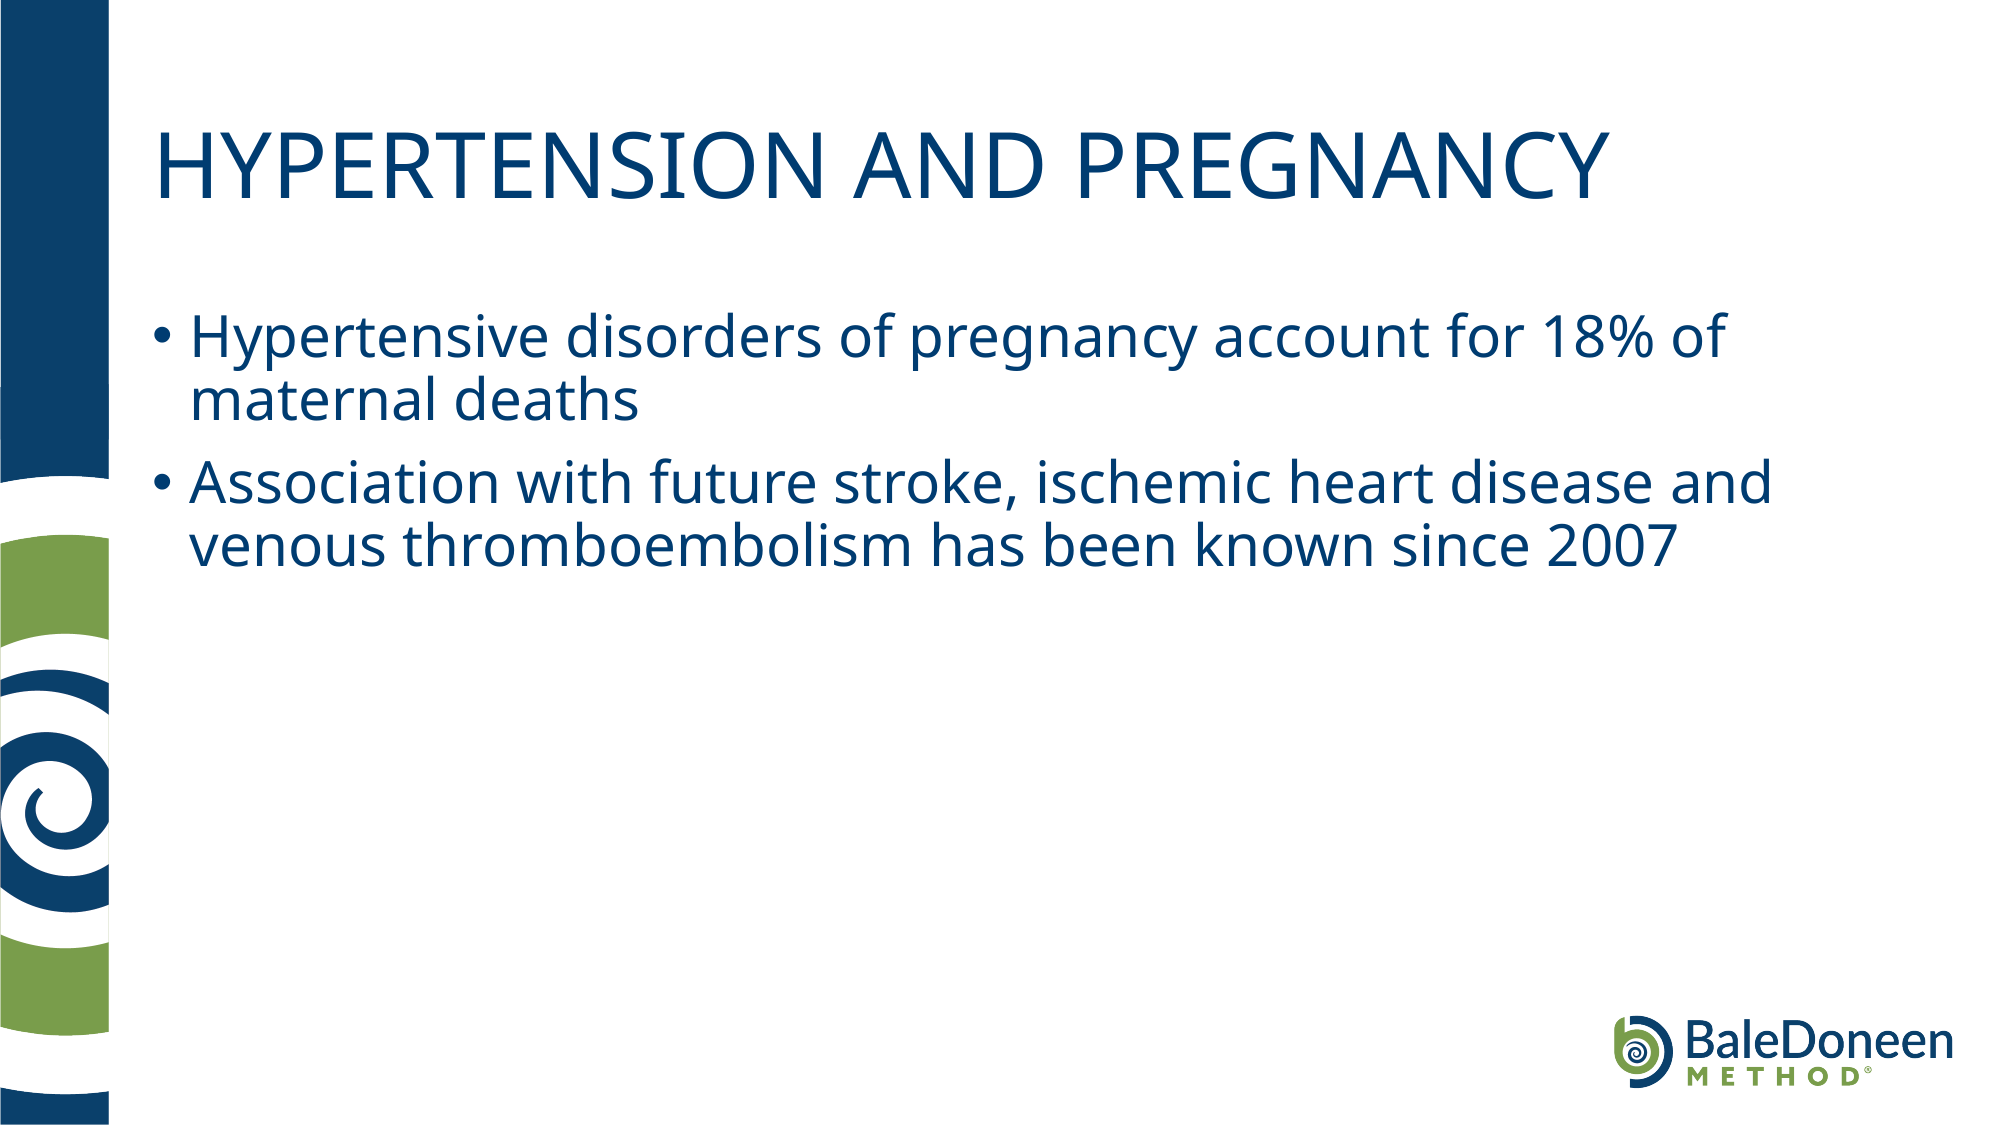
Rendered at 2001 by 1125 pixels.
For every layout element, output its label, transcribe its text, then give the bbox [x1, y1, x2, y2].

picture [0, 0, 2001, 1125]
list Hypertensive disorders of pregnancy account for 18% of maternal deaths Association with future stroke, ischemic heart disease and venous thromboembolism has been known since 2007 [137, 299, 1863, 1066]
title HYPERTENSION AND PREGNANCY [137, 59, 1863, 278]
